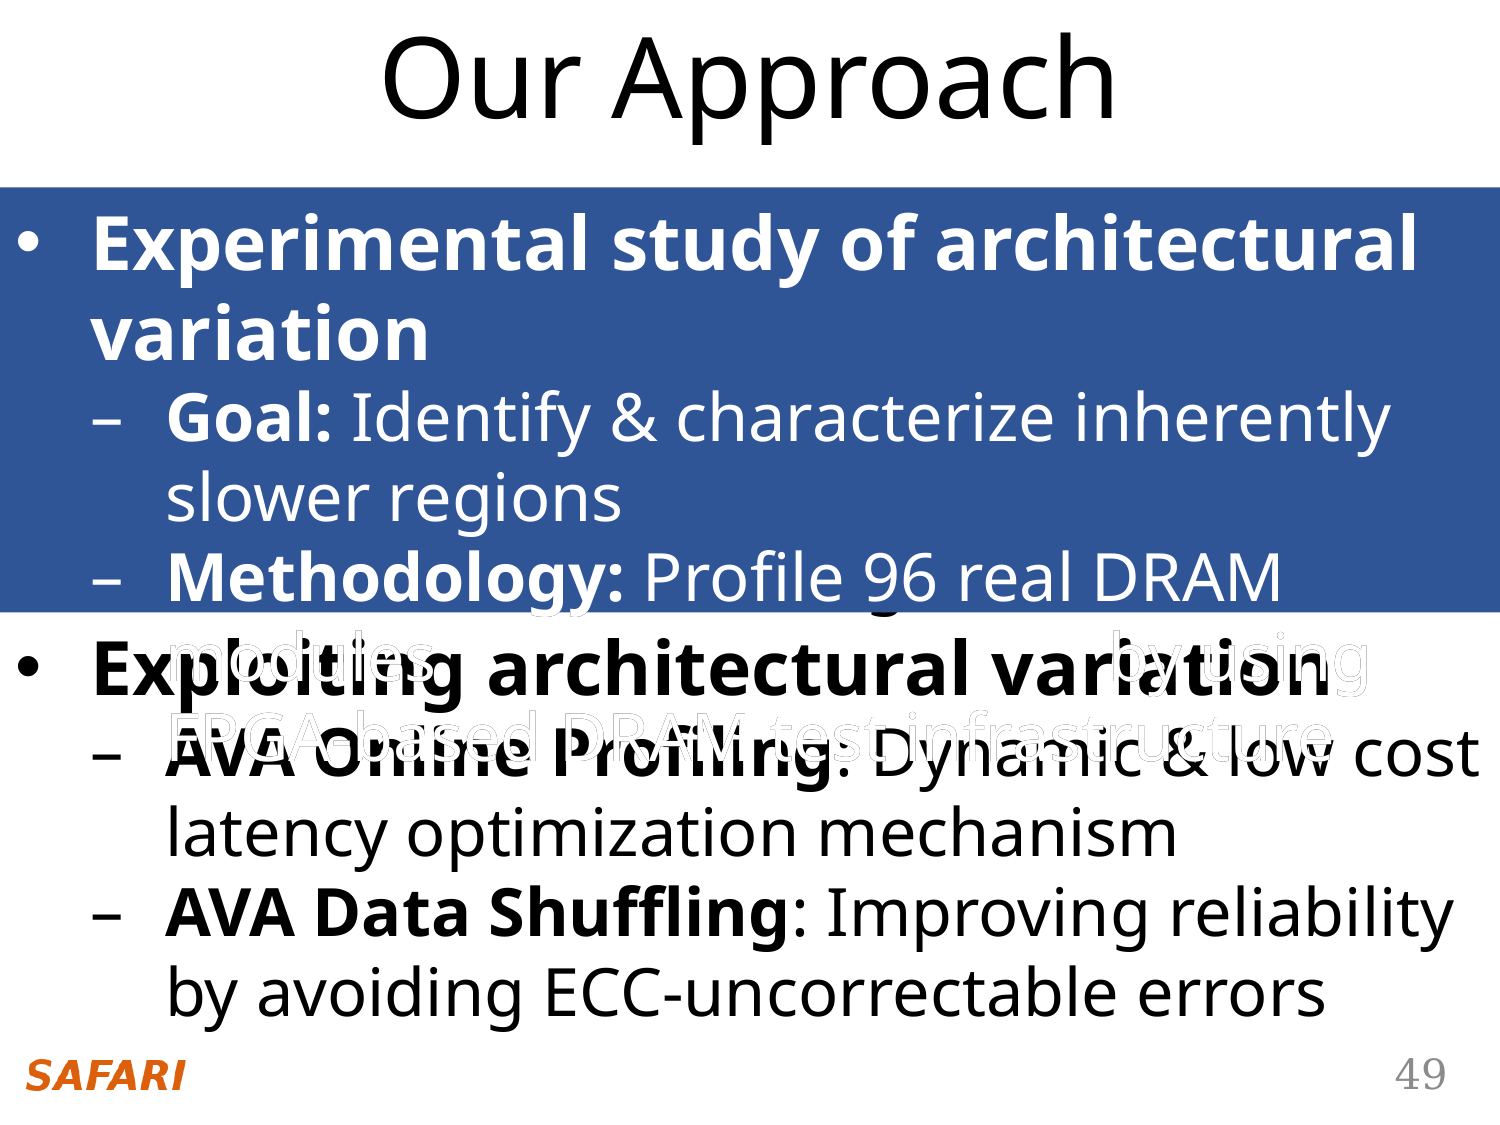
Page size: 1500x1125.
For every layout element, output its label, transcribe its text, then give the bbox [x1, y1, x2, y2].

text_box Our Approach [0, 24, 1500, 150]
picture [24, 1051, 191, 1100]
text_box Exploiting architectural variation AVA Online Profiling: Dynamic & low cost latency optimization mechanism AVA Data Shuffling: Improving reliability by avoiding ECC-uncorrectable errors [0, 613, 1500, 1025]
text_box Experimental study of architectural variation Goal: Identify & characterize inherently slower regions Methodology: Profile 96 real DRAM modules by using FPGA-based DRAM test infrastructure [0, 187, 1500, 613]
